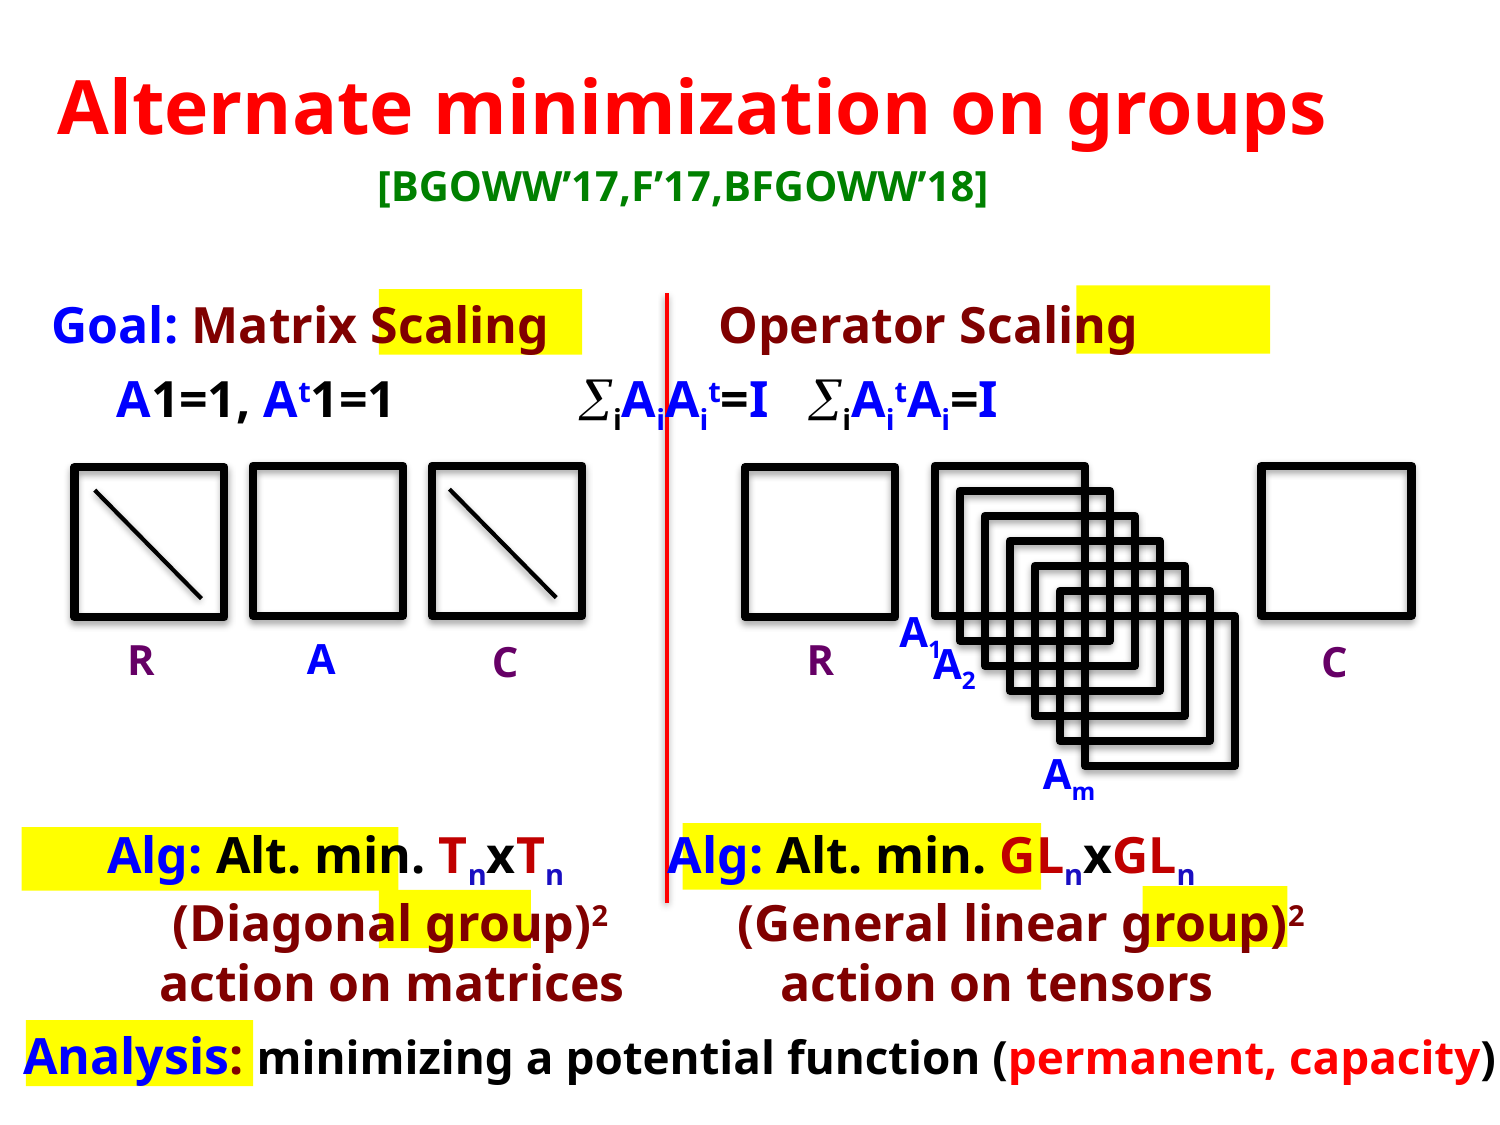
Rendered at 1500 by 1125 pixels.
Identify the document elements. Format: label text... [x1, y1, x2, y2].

text_box Goal: Matrix Scaling Operator Scaling A1=1, At1=1 iAiAit=I iAitAi=I [667, 294, 1297, 444]
text_box Analysis: minimizing a potential function (permanent, capacity) [8, 1017, 1500, 1093]
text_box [672, 465, 1412, 807]
text_box [21, 827, 92, 891]
text_box Goal: Matrix Scaling Operator Scaling A1=1, At1=1 iAiAit=I iAitAi=I [23, 294, 666, 444]
text_box Alg: Alt. min. TnxTn Alg: Alt. min. GLnxGLn (Diagonal group)2 (General linear group)2 action on matrices action on tensors [92, 816, 1333, 1017]
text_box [74, 465, 662, 807]
text_box Alternate minimization on groups [BGOWW’17,F’17,BFGOWW’18] [0, 0, 1376, 294]
